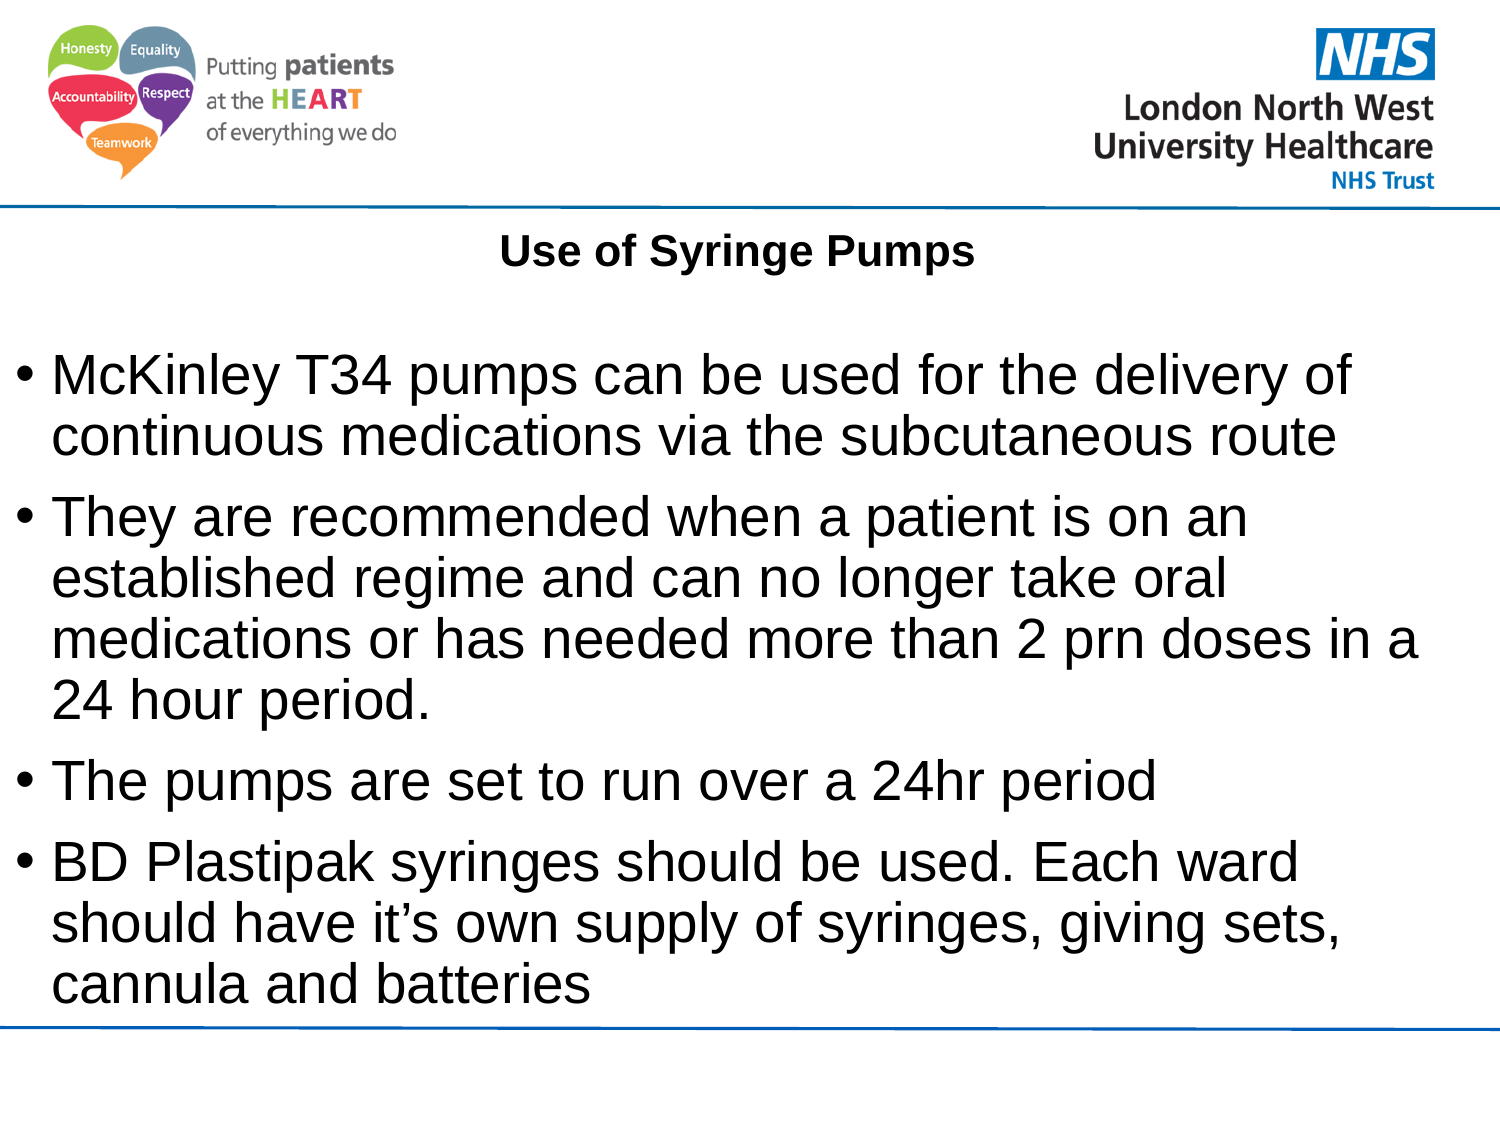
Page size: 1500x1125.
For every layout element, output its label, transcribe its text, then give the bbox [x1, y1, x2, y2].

title Use of Syringe Pumps [171, 219, 1306, 338]
list McKinley T34 pumps can be used for the delivery of continuous medications via the subcutaneous route They are recommended when a patient is on an established regime and can no longer take oral medications or has needed more than 2 prn doses in a 24 hour period. The pumps are set to run over a 24hr period BD Plastipak syringes should be used. Each ward should have it’s own supply of syringes, giving sets, cannula and batteries [0, 338, 1483, 1024]
picture [0, 0, 1500, 199]
